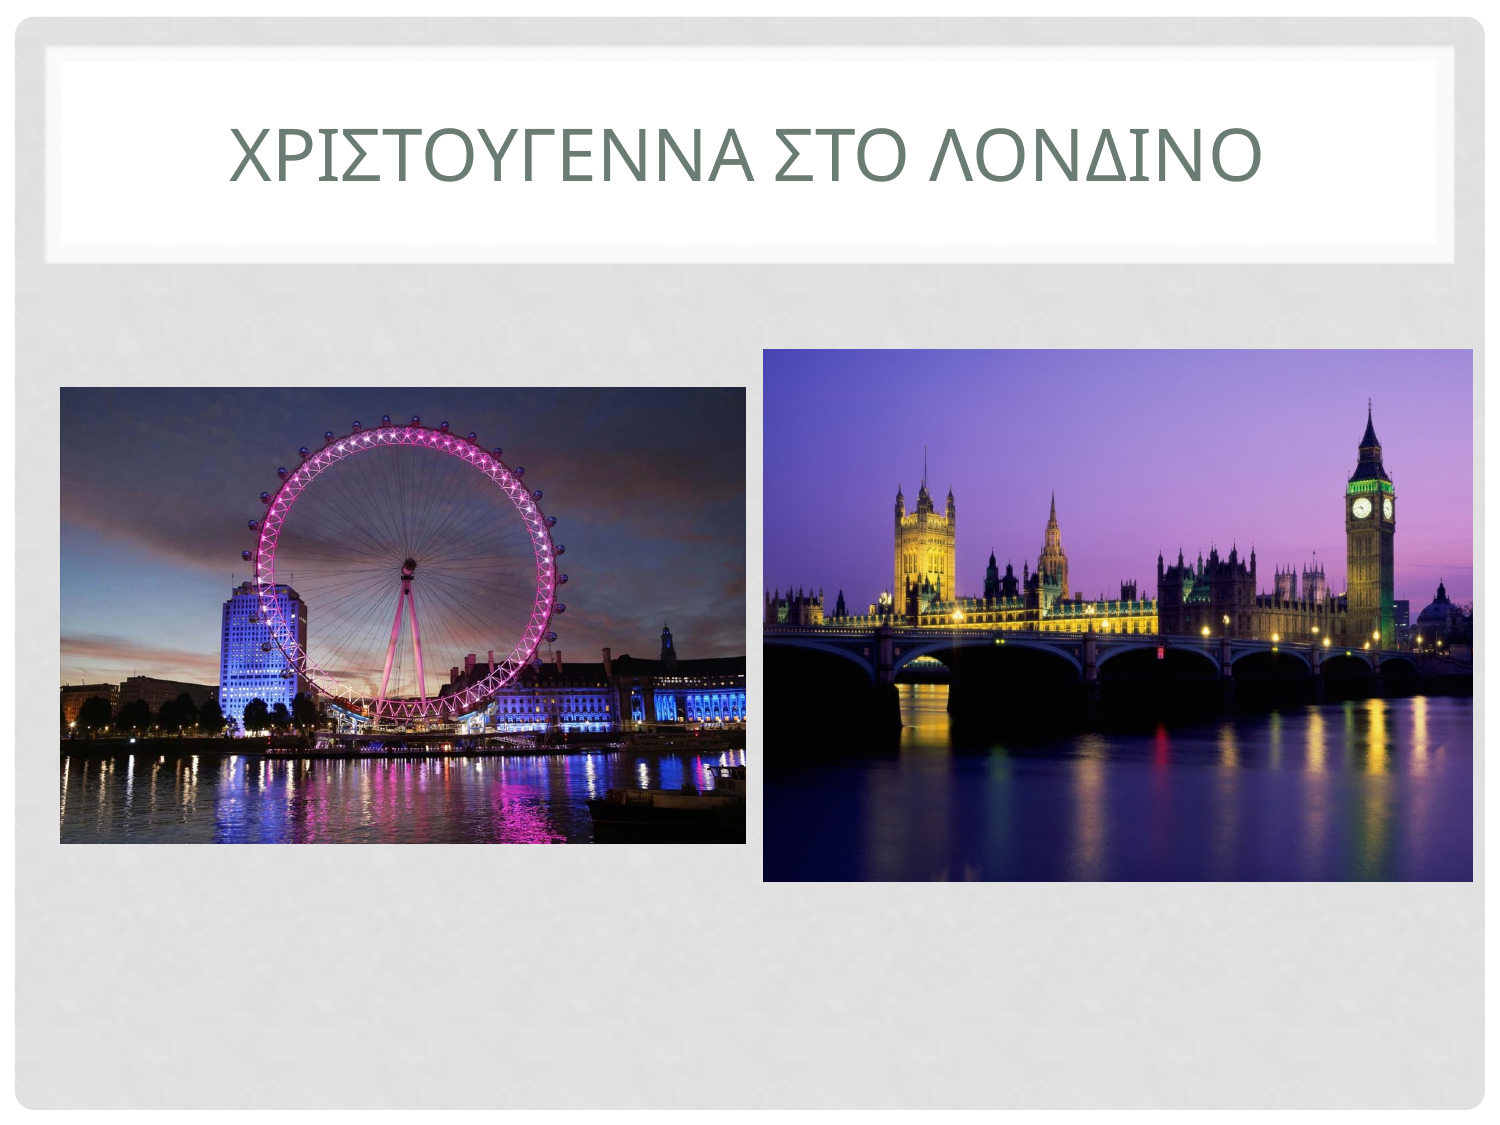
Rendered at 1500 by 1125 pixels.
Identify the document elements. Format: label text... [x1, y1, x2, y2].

title ΧΡΙΣΤΟΥΓΕΝΝΑ ΣΤΟ ΛΟΝΔΙΝΟ [69, 66, 1425, 238]
picture [60, 386, 747, 845]
picture [763, 349, 1473, 882]
